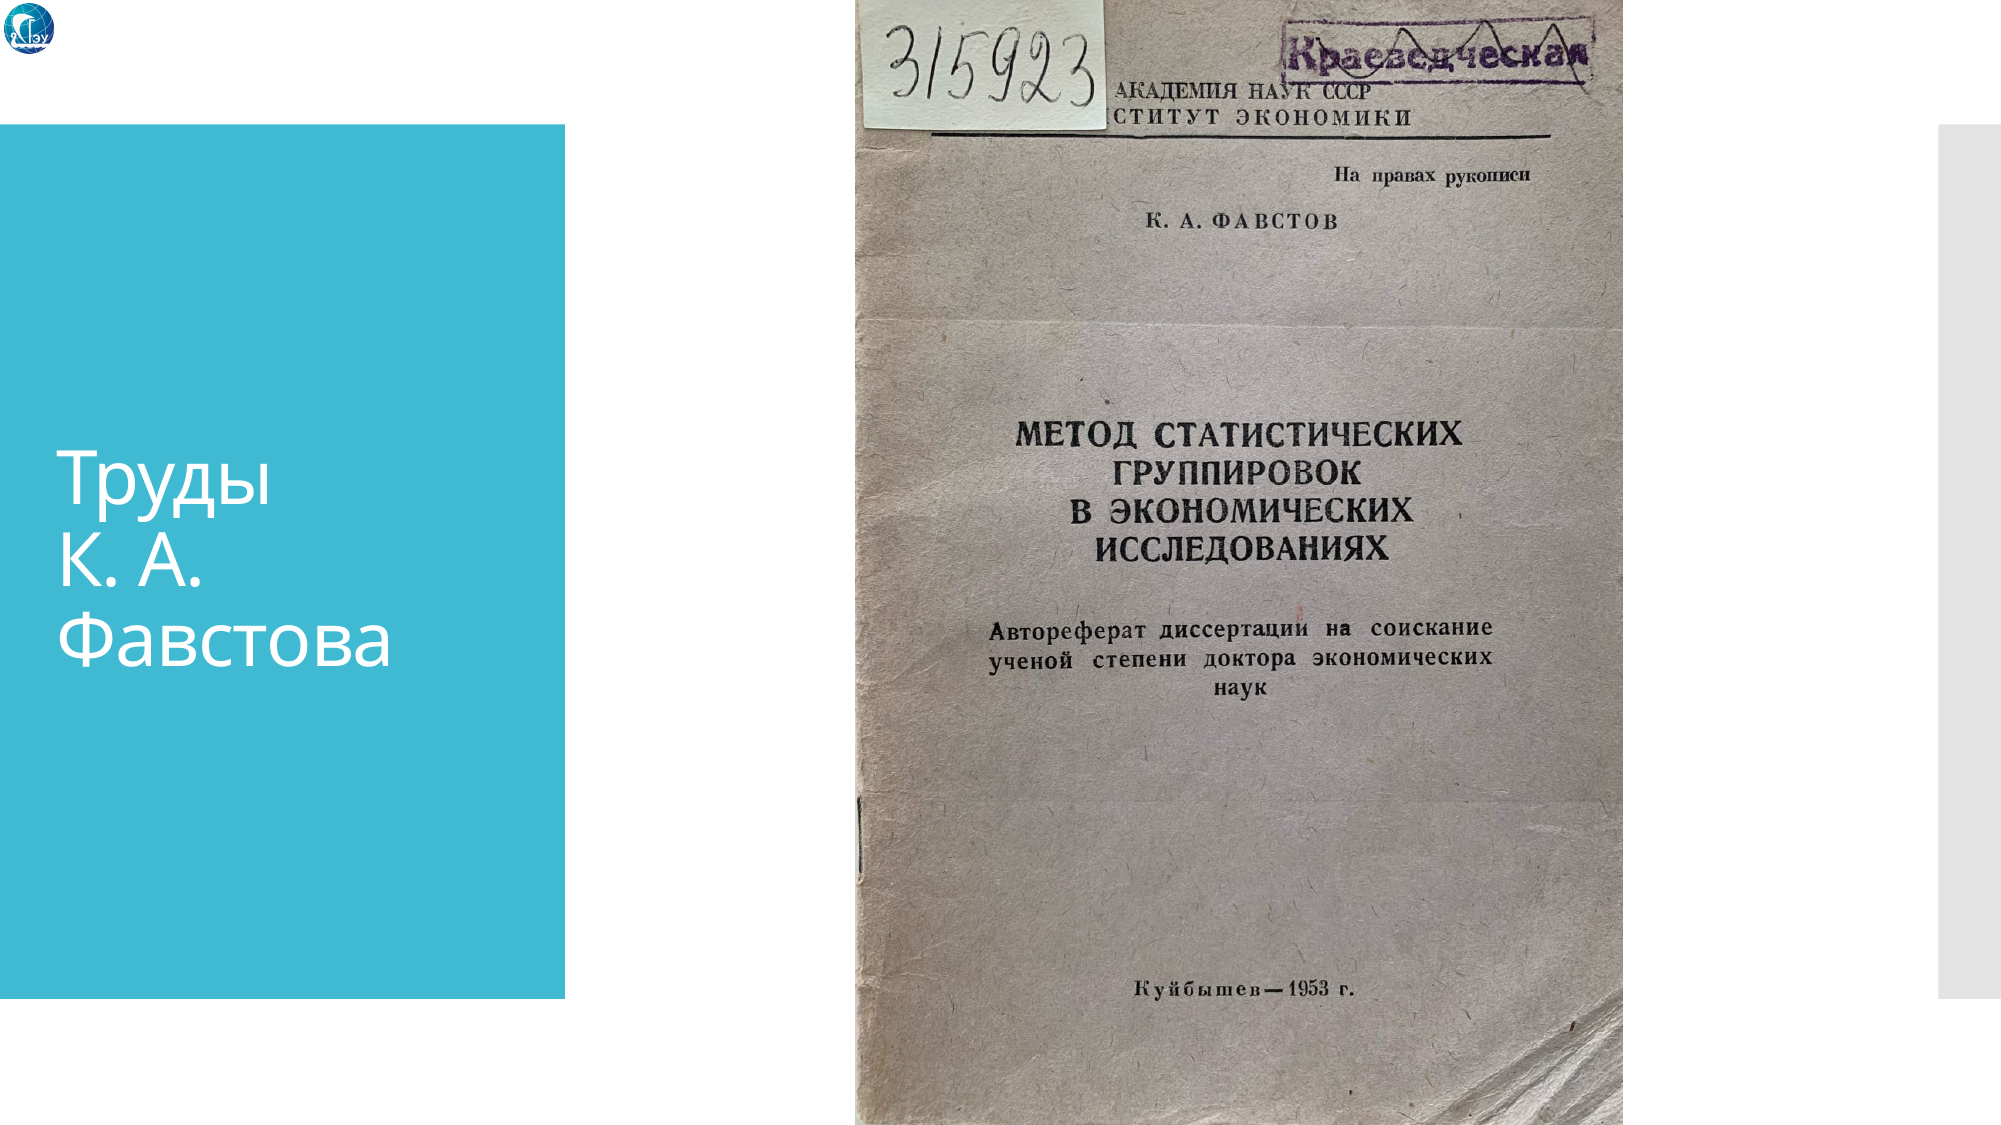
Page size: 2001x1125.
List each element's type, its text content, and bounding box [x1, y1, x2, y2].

picture [0, 0, 58, 58]
picture [855, 0, 1624, 1125]
title Труды К. А. Фавстова [41, 184, 525, 940]
